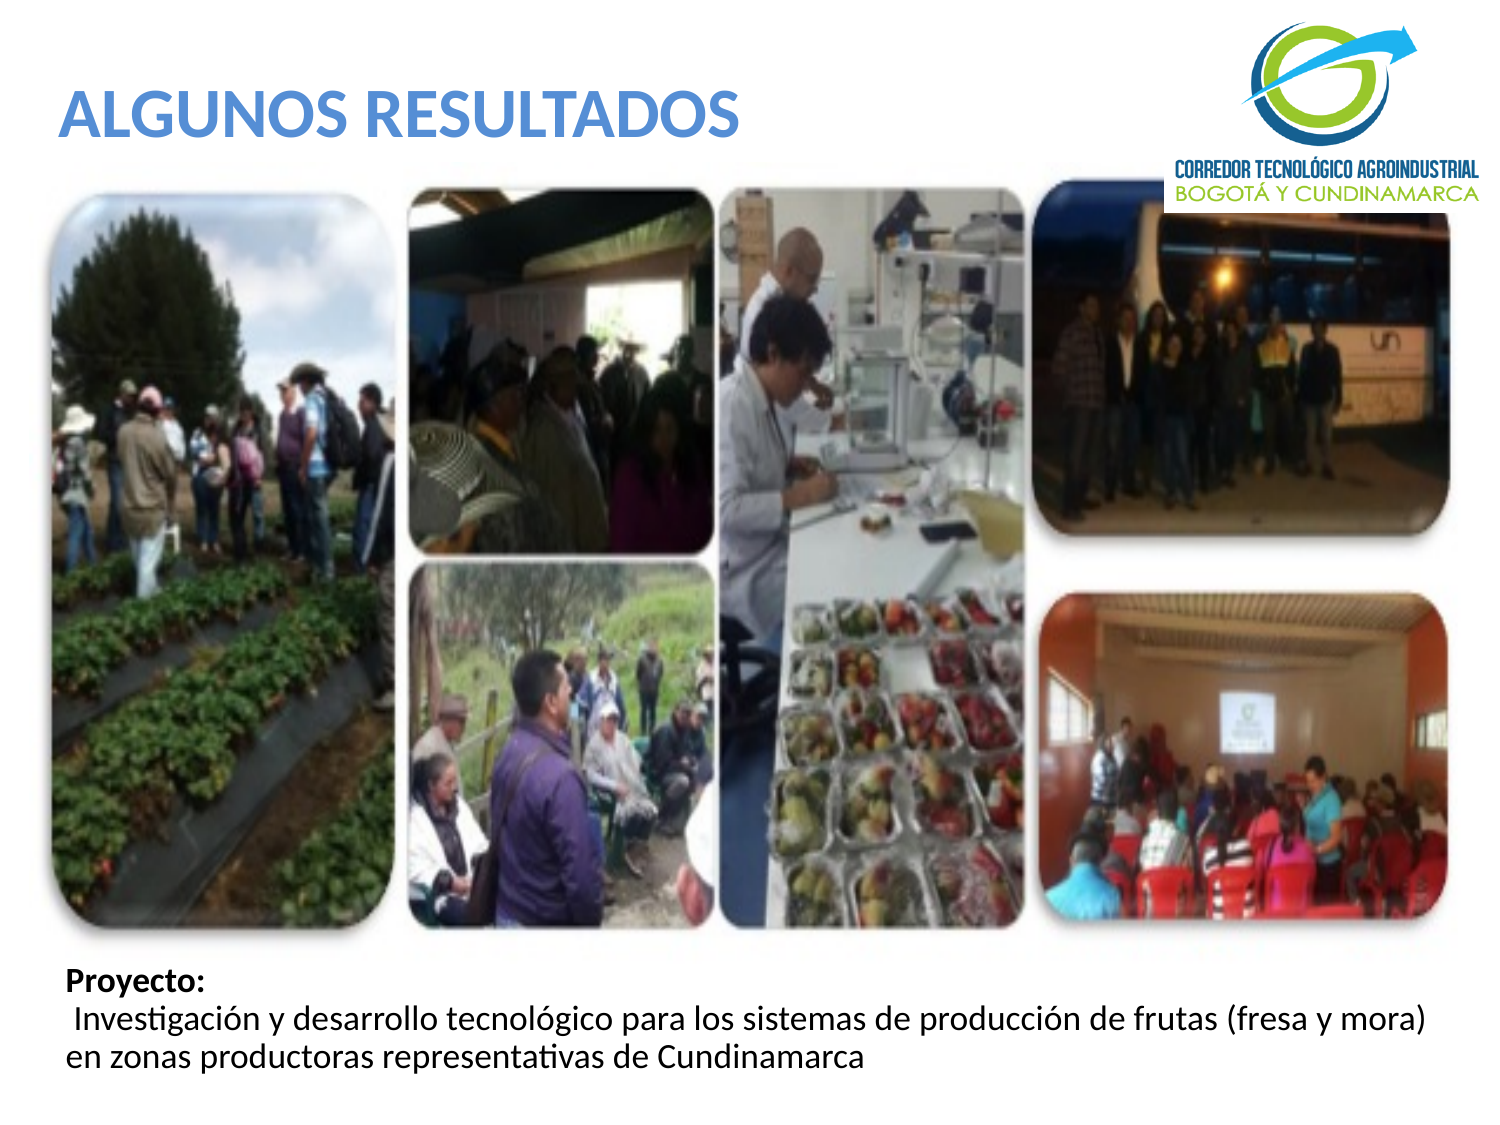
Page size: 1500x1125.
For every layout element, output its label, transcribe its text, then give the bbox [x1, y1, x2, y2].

text_box ALGUNOS RESULTADOS [44, 58, 773, 159]
picture [29, 9, 1486, 965]
text_box Proyecto: Investigación y desarrollo tecnológico para los sistemas de producción de frutas (fresa y mora) en zonas productoras representativas de Cundinamarca [54, 1000, 1451, 1083]
